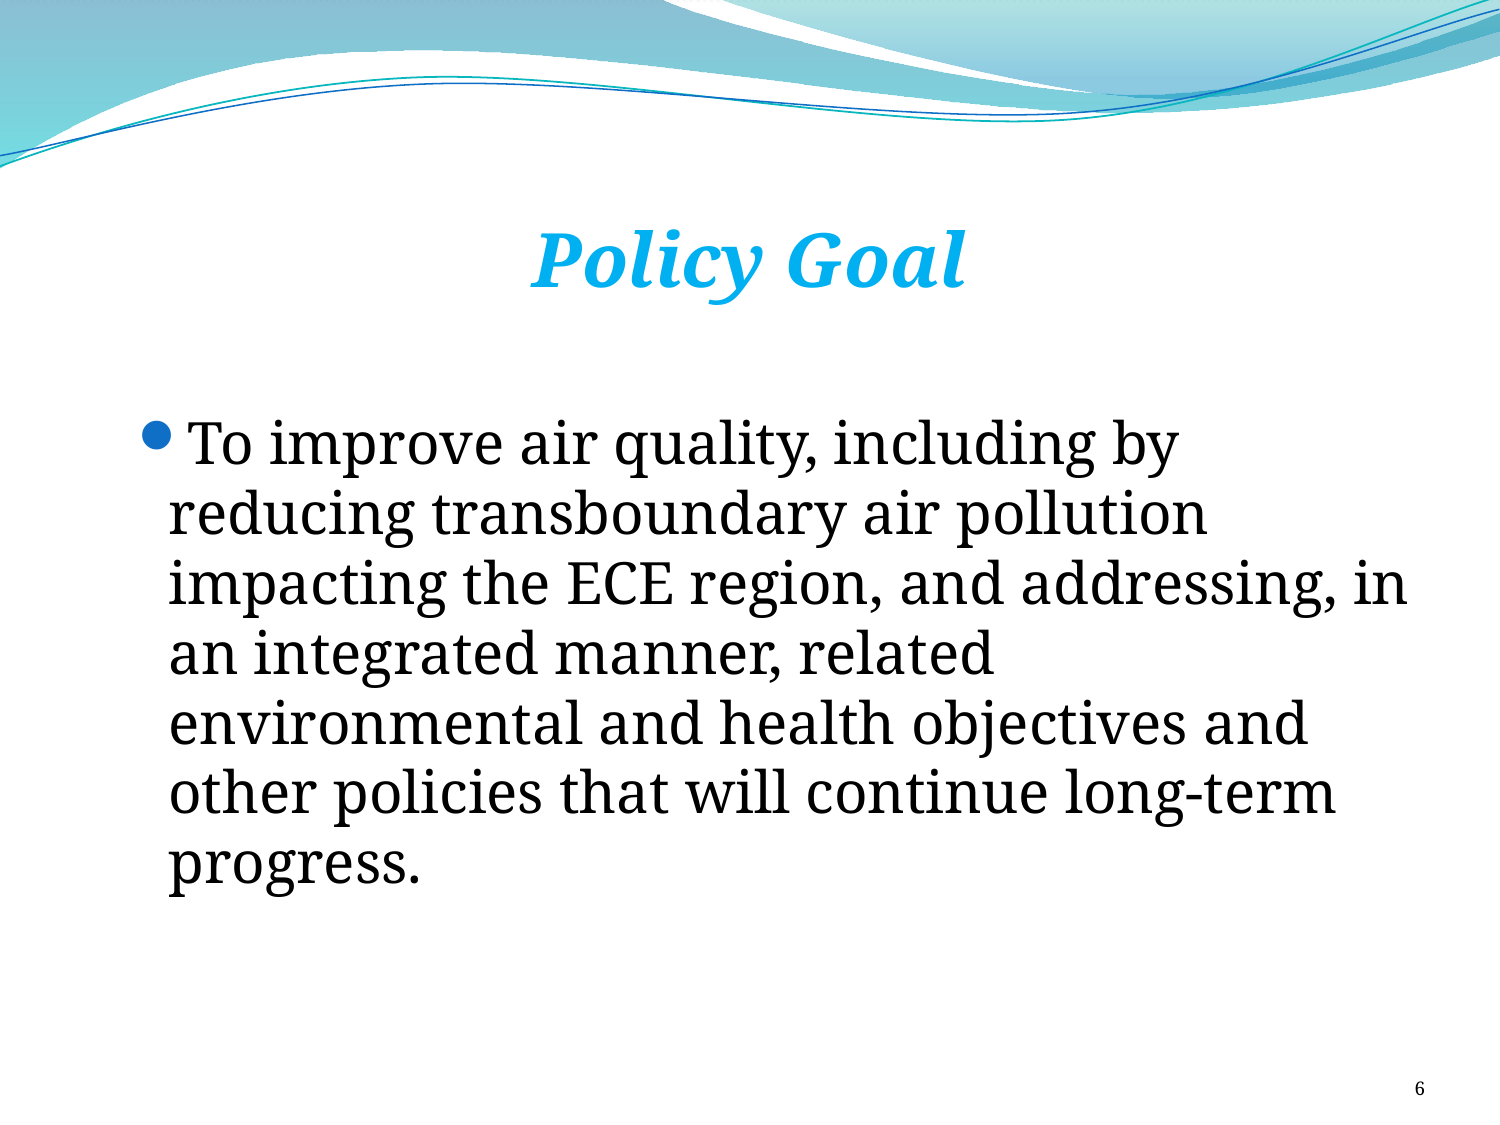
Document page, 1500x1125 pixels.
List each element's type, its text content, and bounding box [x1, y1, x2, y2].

list To improve air quality, including by reducing transboundary air pollution impacting the ECE region, and addressing, in an integrated manner, related environmental and health objectives and other policies that will continue long-term progress. [75, 317, 1425, 1038]
slide_number 6 [1299, 1042, 1425, 1103]
title Policy Goal [75, 115, 1425, 303]
